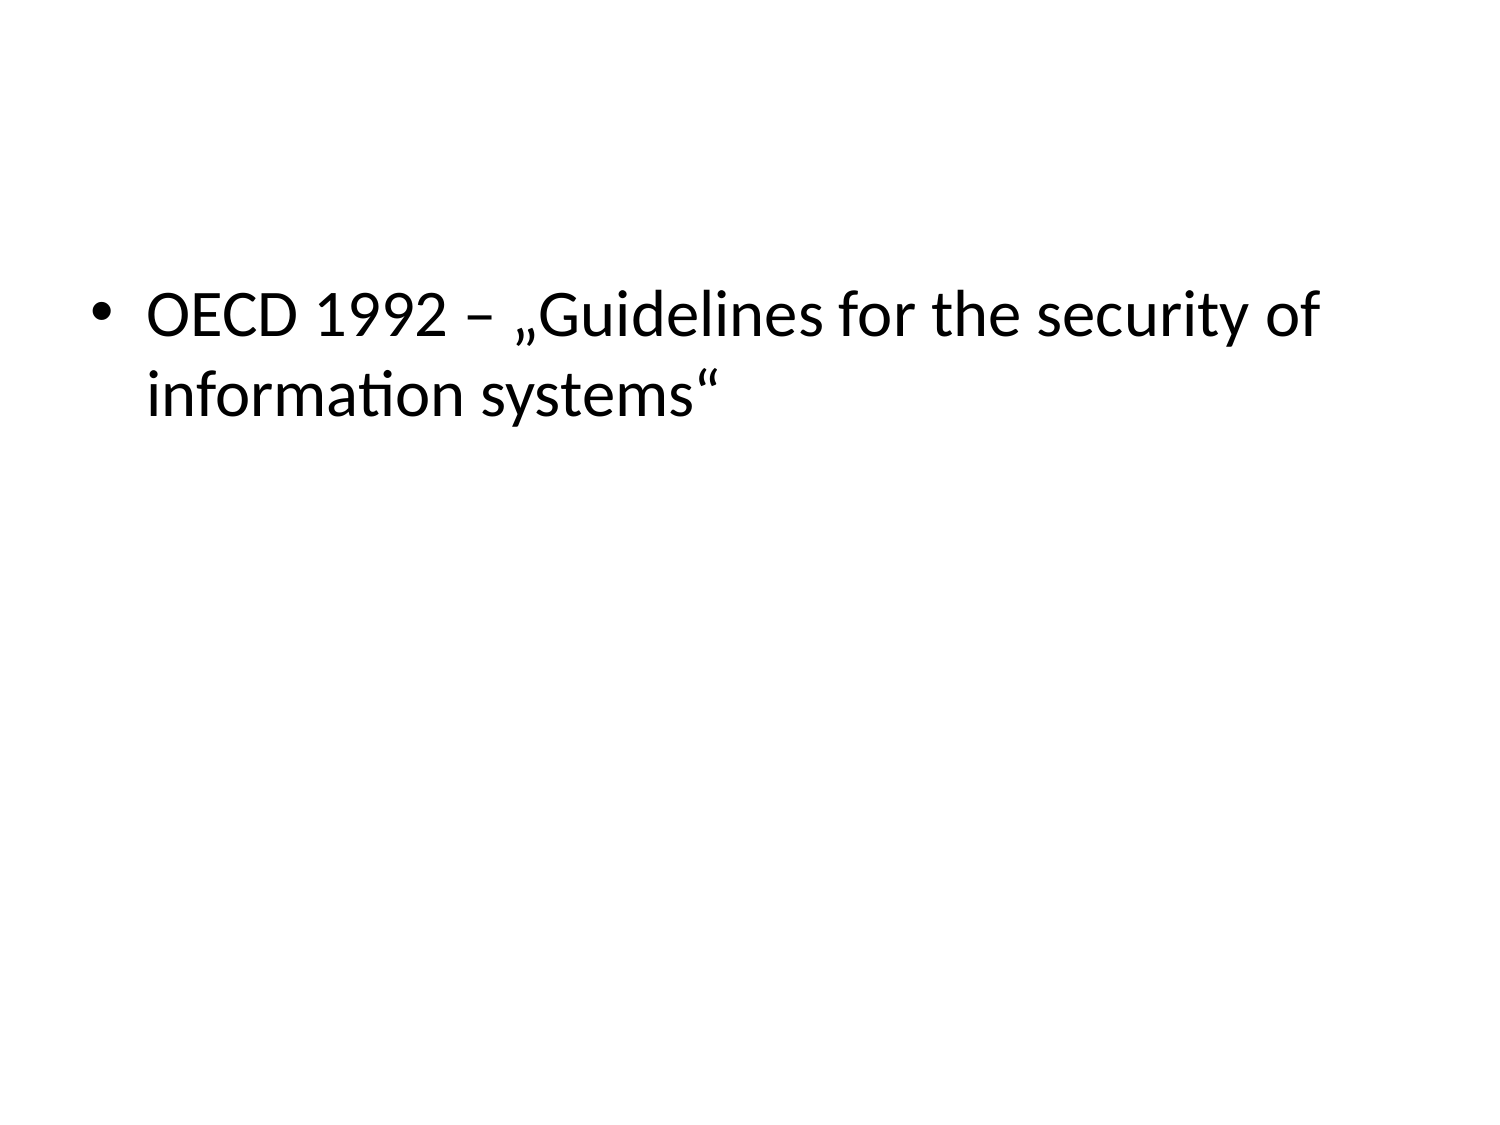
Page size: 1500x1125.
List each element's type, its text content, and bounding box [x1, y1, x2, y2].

list OECD 1992 – „Guidelines for the security of information systems“ [75, 262, 1425, 1005]
